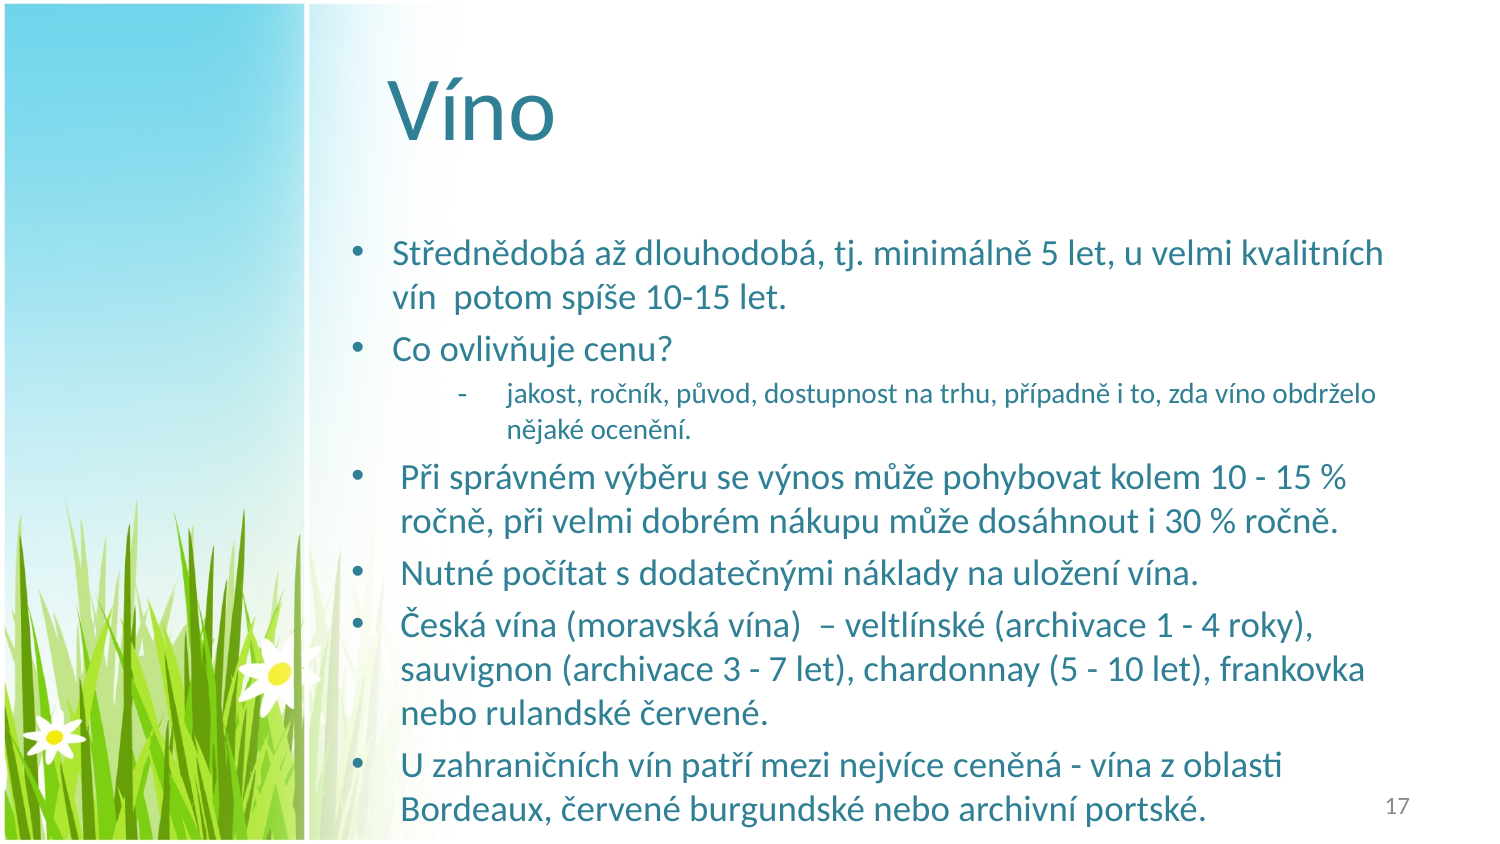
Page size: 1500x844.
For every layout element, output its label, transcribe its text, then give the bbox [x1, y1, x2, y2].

title Víno [371, 33, 1425, 175]
picture [0, 0, 1500, 844]
slide_number 17 [1074, 782, 1425, 828]
list Střednědobá až dlouhodobá, tj. minimálně 5 let, u velmi kvalitních vín potom spíše 10-15 let. Co ovlivňuje cenu? jakost, ročník, původ, dostupnost na trhu, případně i to, zda víno obdrželo nějaké ocenění. Při správném výběru se výnos může pohybovat kolem 10 - 15 % ročně, při velmi dobrém nákupu může dosáhnout i 30 % ročně. Nutné počítat s dodatečnými náklady na uložení vína. Česká vína (moravská vína) – veltlínské (archivace 1 - 4 roky), sauvignon (archivace 3 - 7 let), chardonnay (5 - 10 let), frankovka nebo rulandské červené. U zahraničních vín patří mezi nejvíce ceněná - vína z oblasti Bordeaux, červené burgundské nebo archivní portské. [336, 221, 1447, 844]
